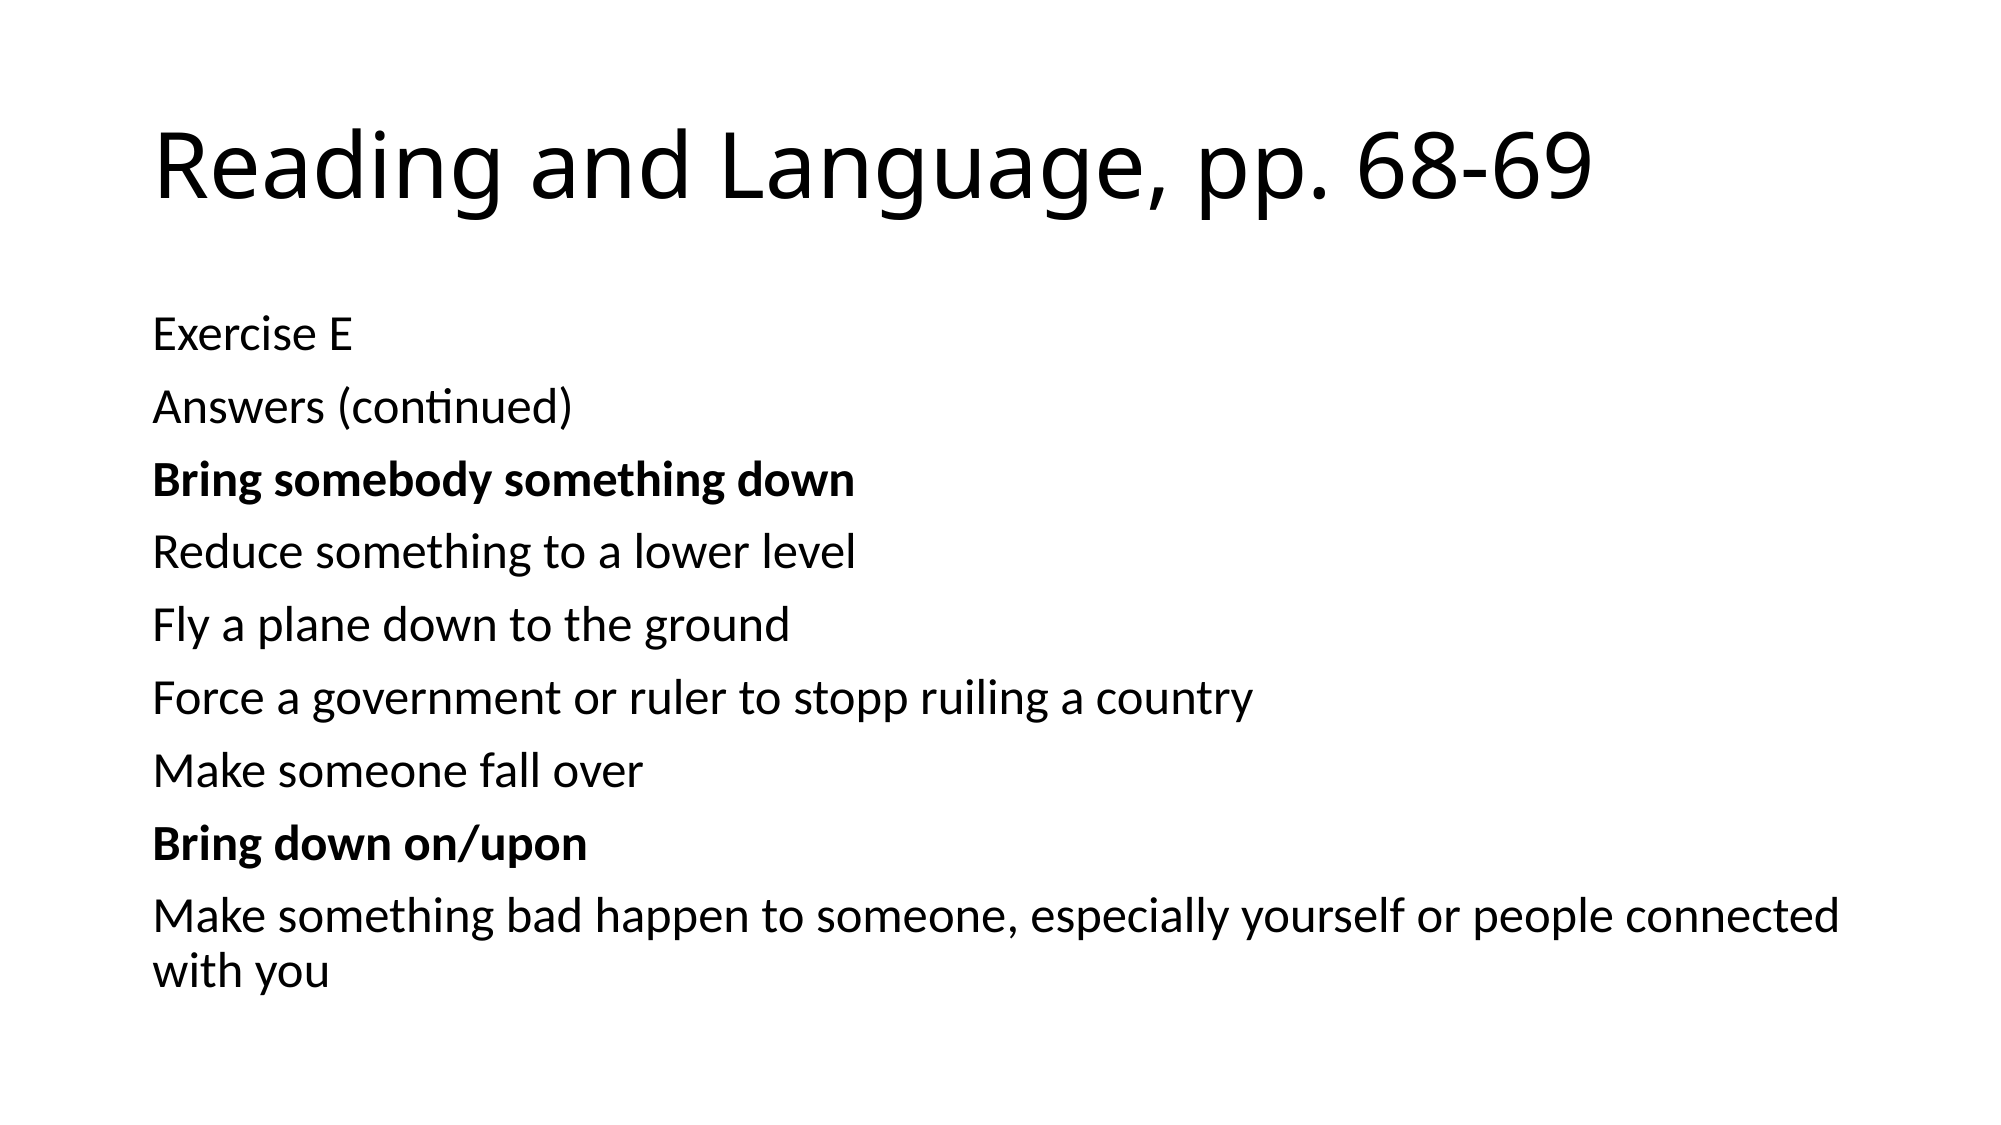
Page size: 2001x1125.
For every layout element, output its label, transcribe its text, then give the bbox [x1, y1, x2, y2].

title Reading and Language, pp. 68-69 [137, 59, 1863, 278]
list Exercise E Answers (continued) Bring somebody something down Reduce something to a lower level Fly a plane down to the ground Force a government or ruler to stopp ruiling a country Make someone fall over Bring down on/upon Make something bad happen to someone, especially yourself or people connected with you [137, 299, 1863, 1014]
